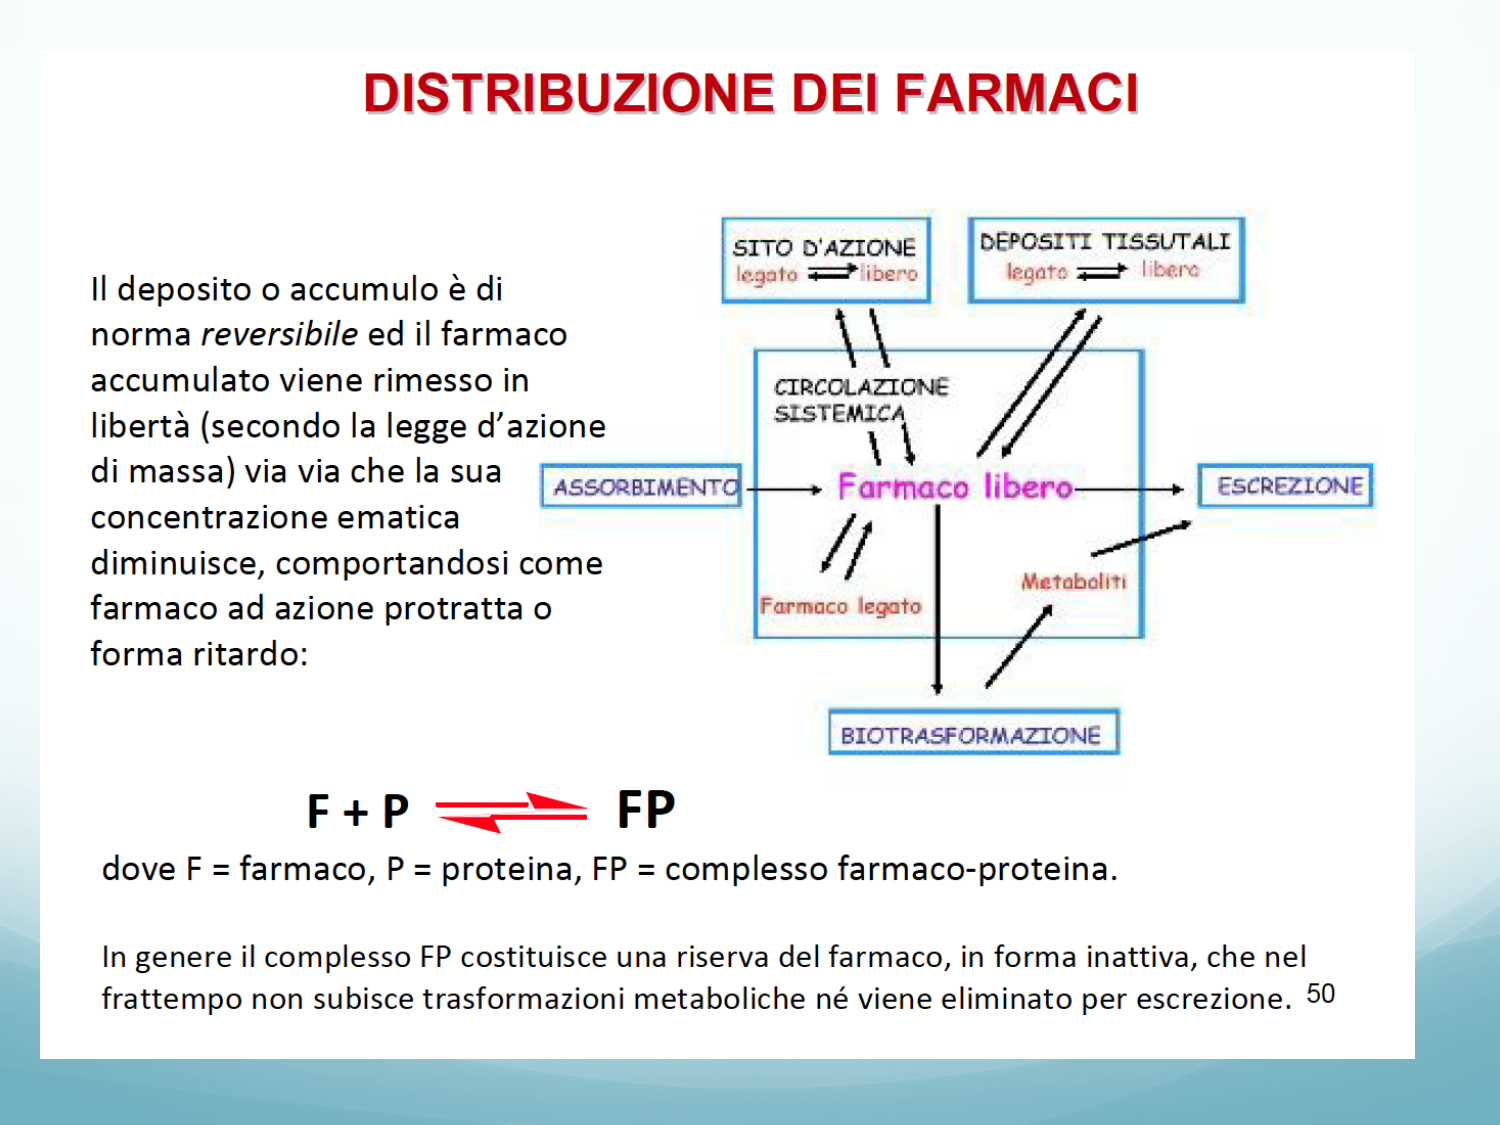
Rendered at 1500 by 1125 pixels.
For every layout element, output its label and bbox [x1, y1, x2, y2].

picture [39, 52, 1415, 1060]
